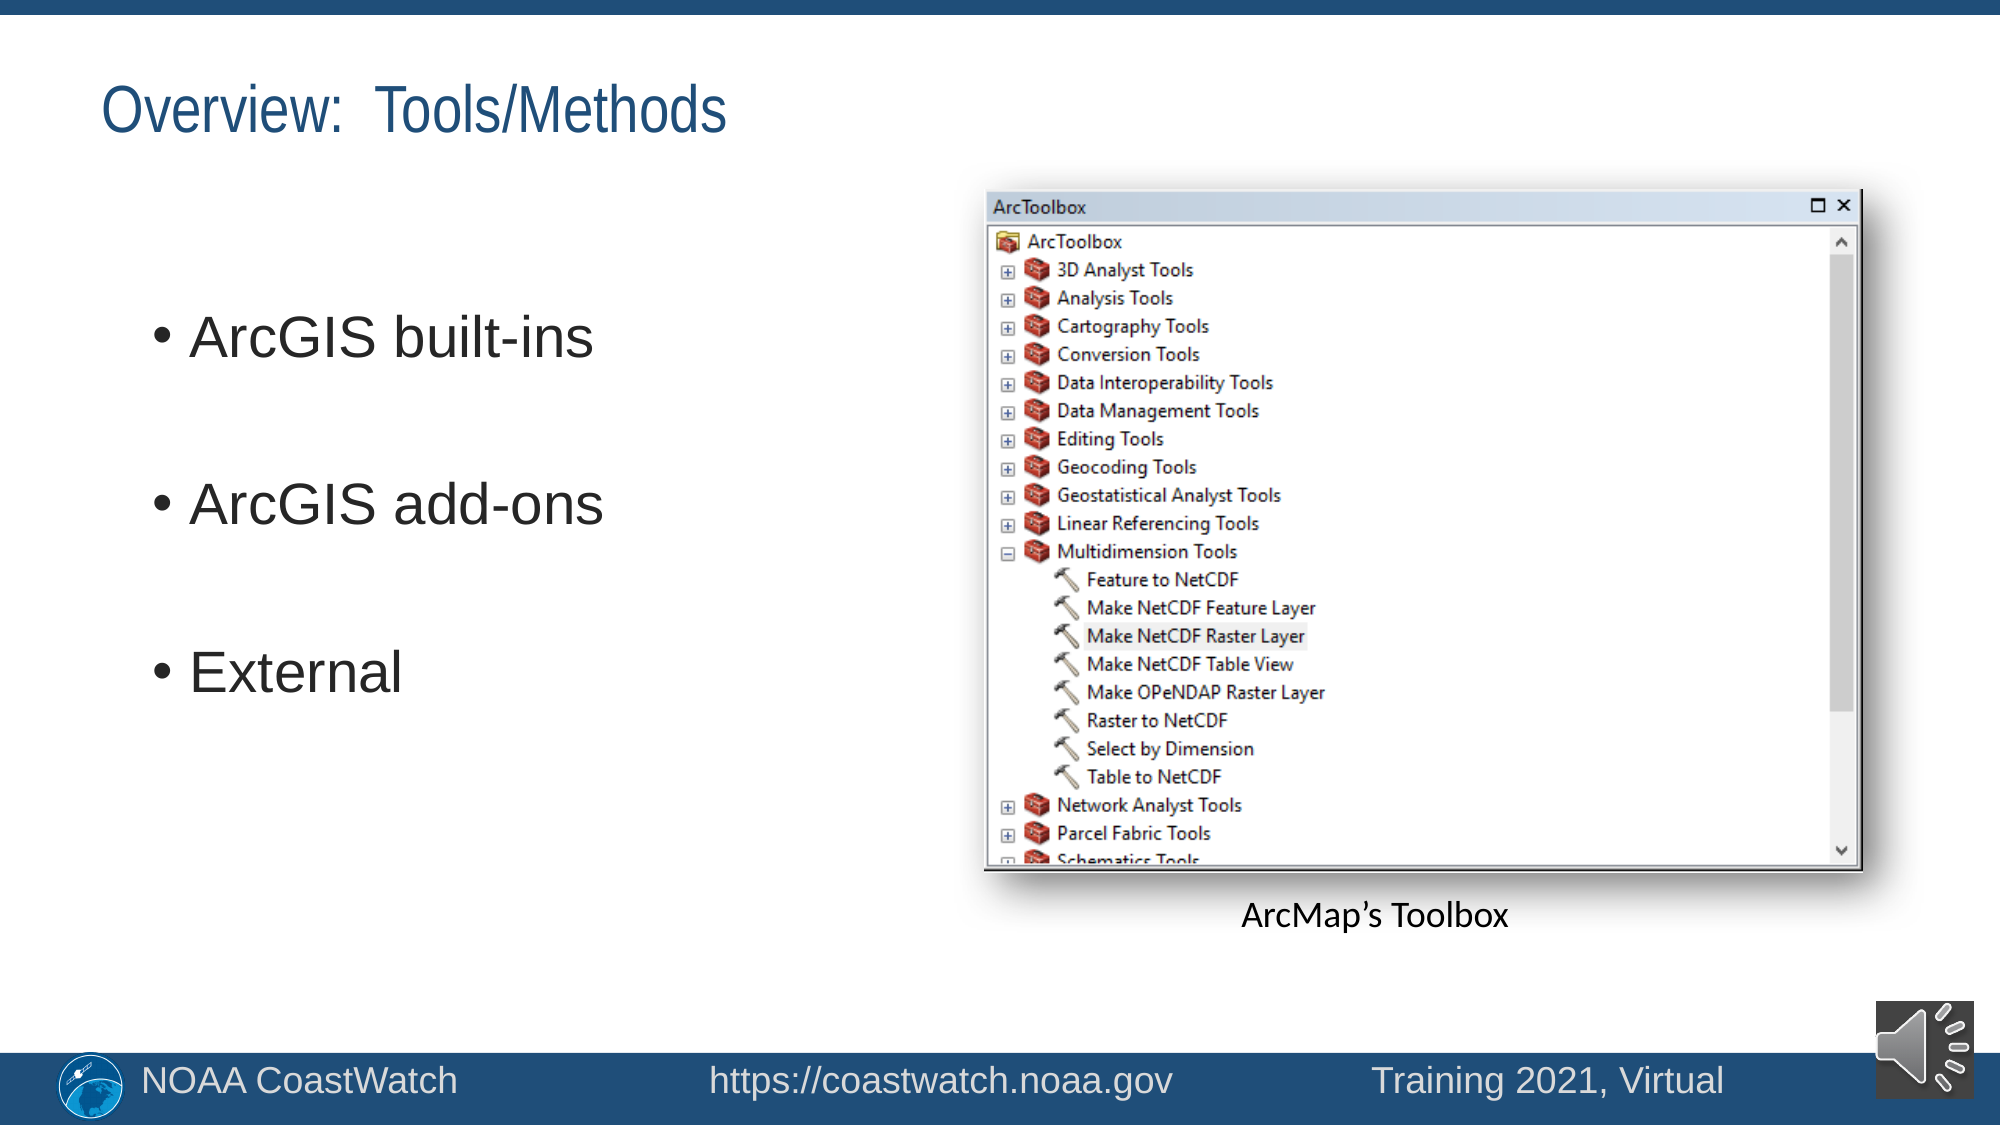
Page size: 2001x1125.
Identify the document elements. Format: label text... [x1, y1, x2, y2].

picture [1874, 999, 1975, 1100]
picture [984, 189, 1863, 873]
title Overview: Tools/Methods [86, 1, 1812, 220]
text_box ArcMap’s Toolbox [1226, 882, 1525, 943]
picture [56, 1052, 125, 1121]
list ArcGIS built-ins ArcGIS add-ons External [137, 299, 1863, 1014]
